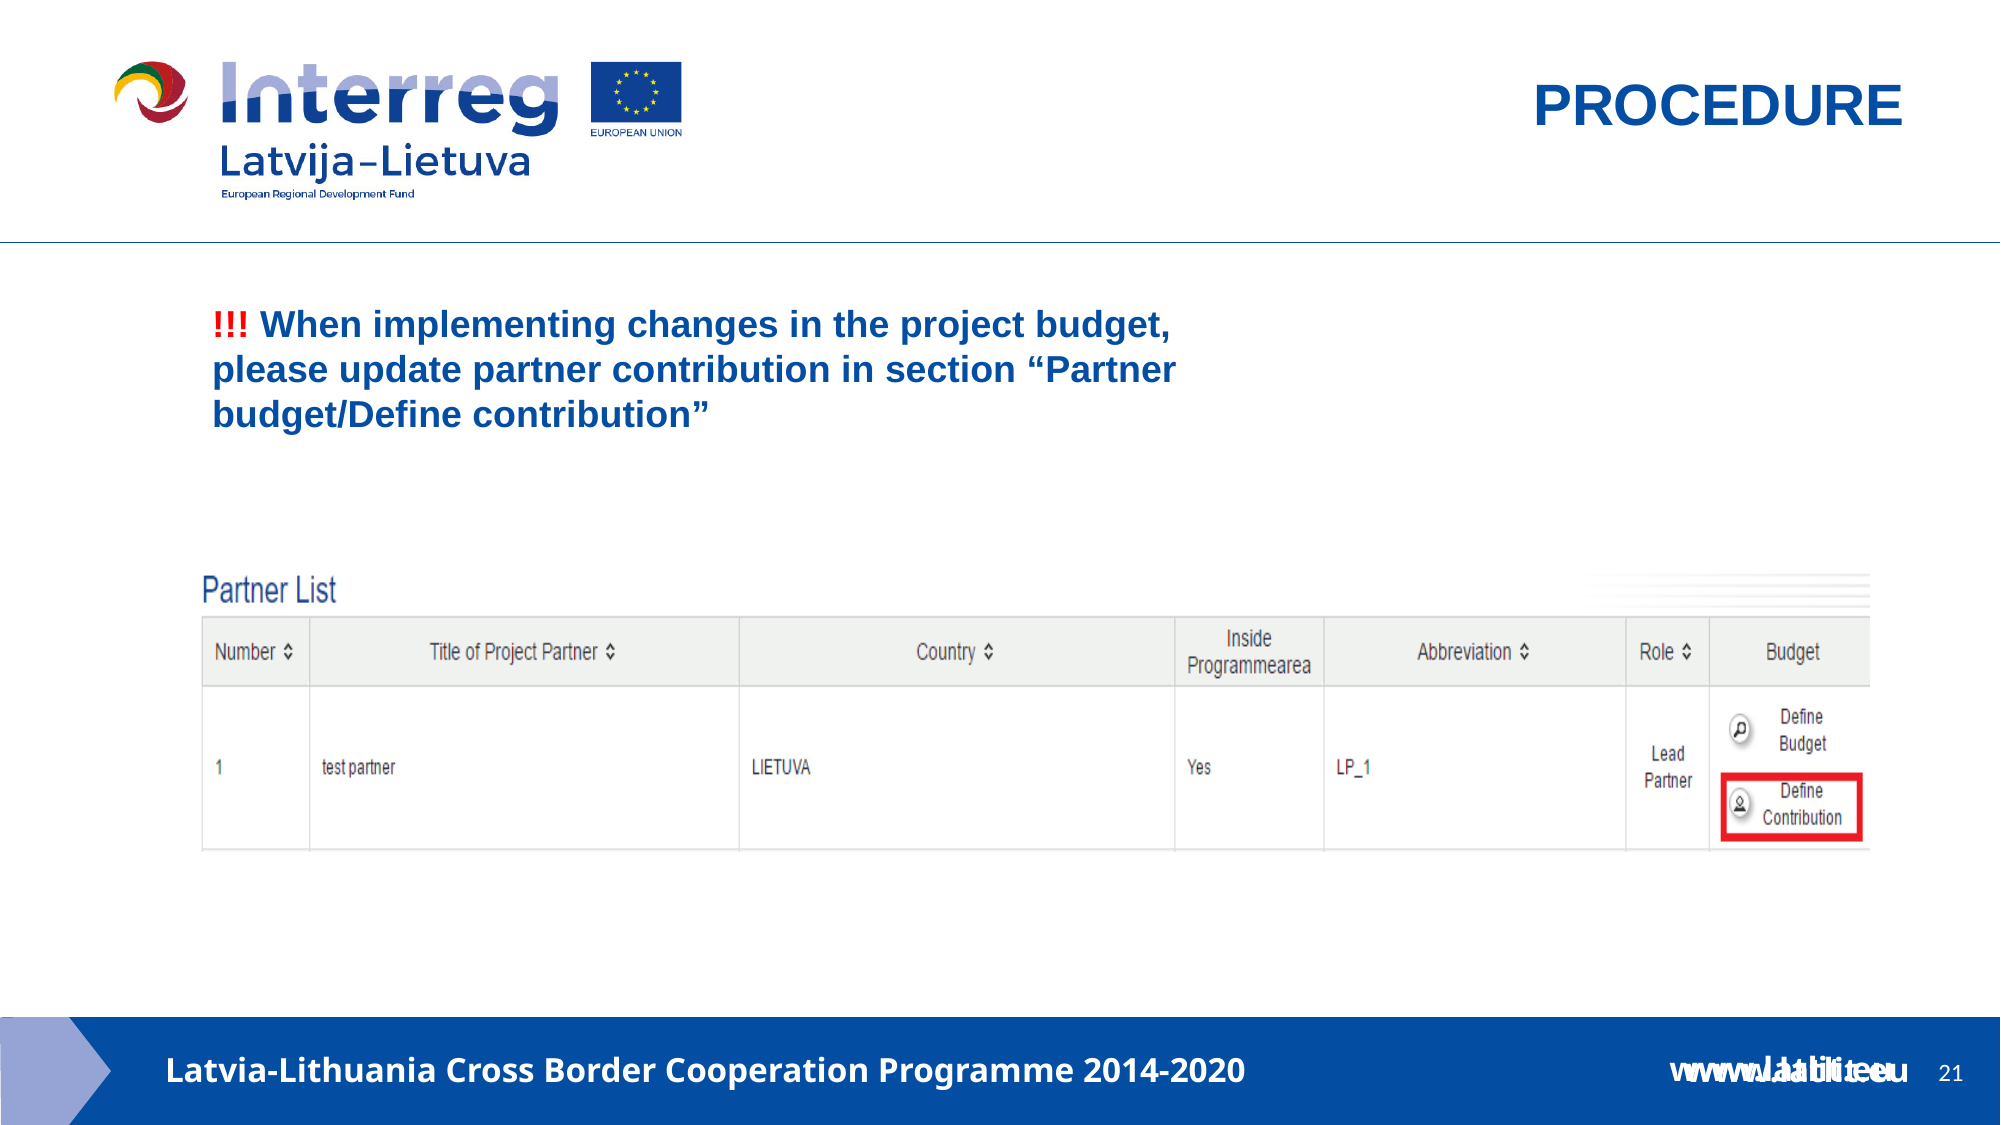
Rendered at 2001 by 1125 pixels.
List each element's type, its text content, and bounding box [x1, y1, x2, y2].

picture [197, 571, 1870, 852]
text_box !!! When implementing changes in the project budget, please update partner contribution in section “Partner budget/Define contribution” [197, 292, 1198, 443]
slide_number 21 [1528, 1041, 1979, 1101]
text_box PROCEDURE [620, 60, 1920, 145]
picture [69, 16, 726, 231]
